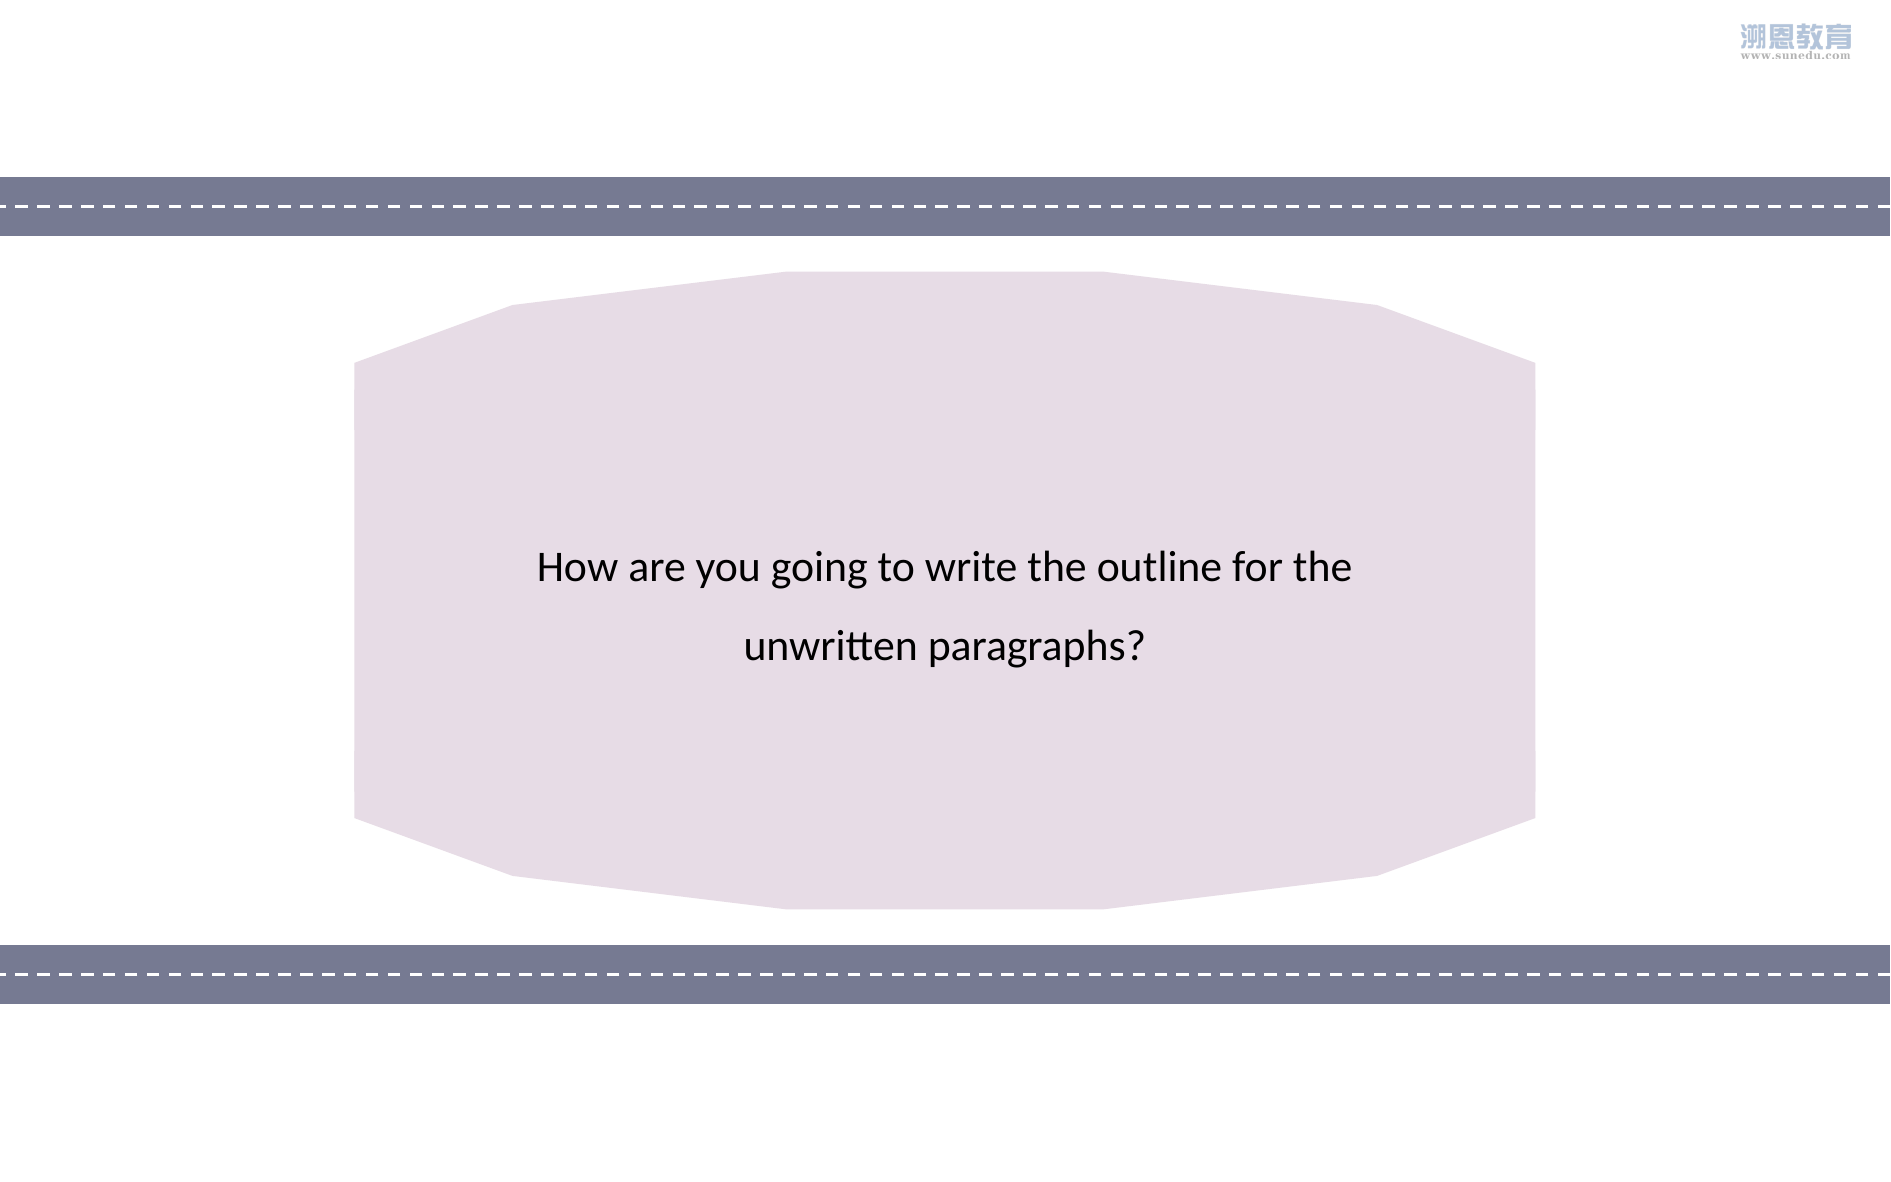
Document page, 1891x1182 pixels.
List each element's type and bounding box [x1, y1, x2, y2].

text_box [0, 177, 1891, 1005]
picture [1740, 23, 1851, 59]
